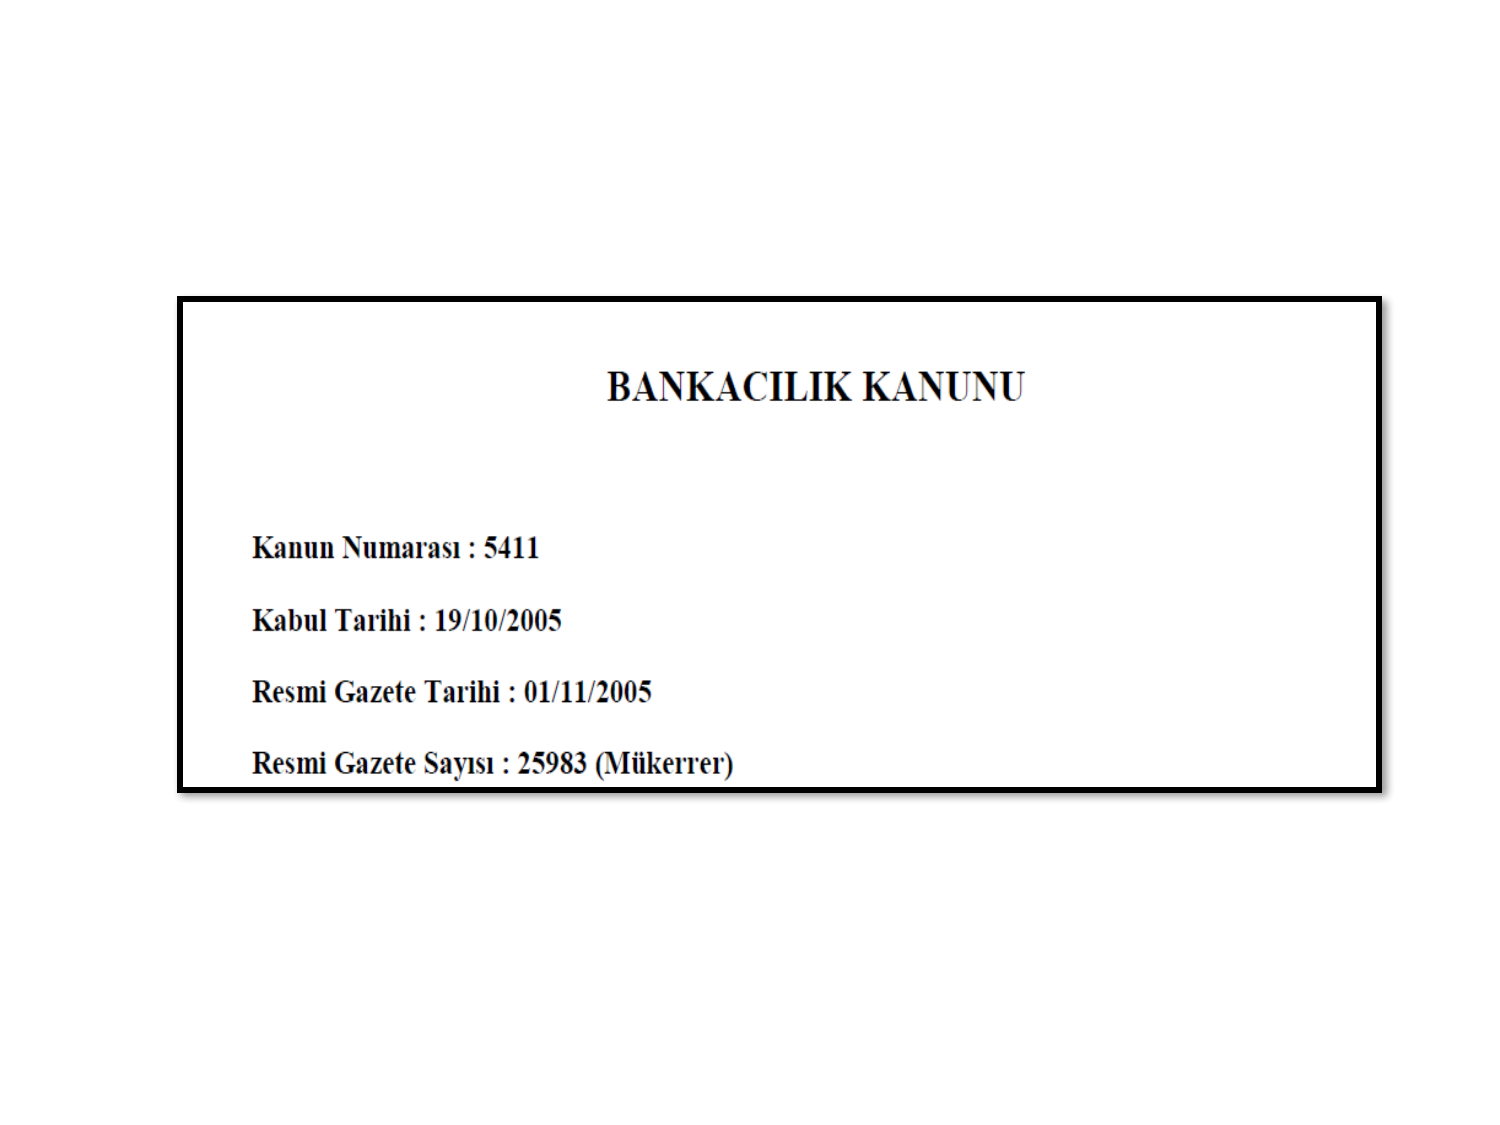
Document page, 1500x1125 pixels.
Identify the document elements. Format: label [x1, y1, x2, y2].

picture [182, 302, 1377, 788]
